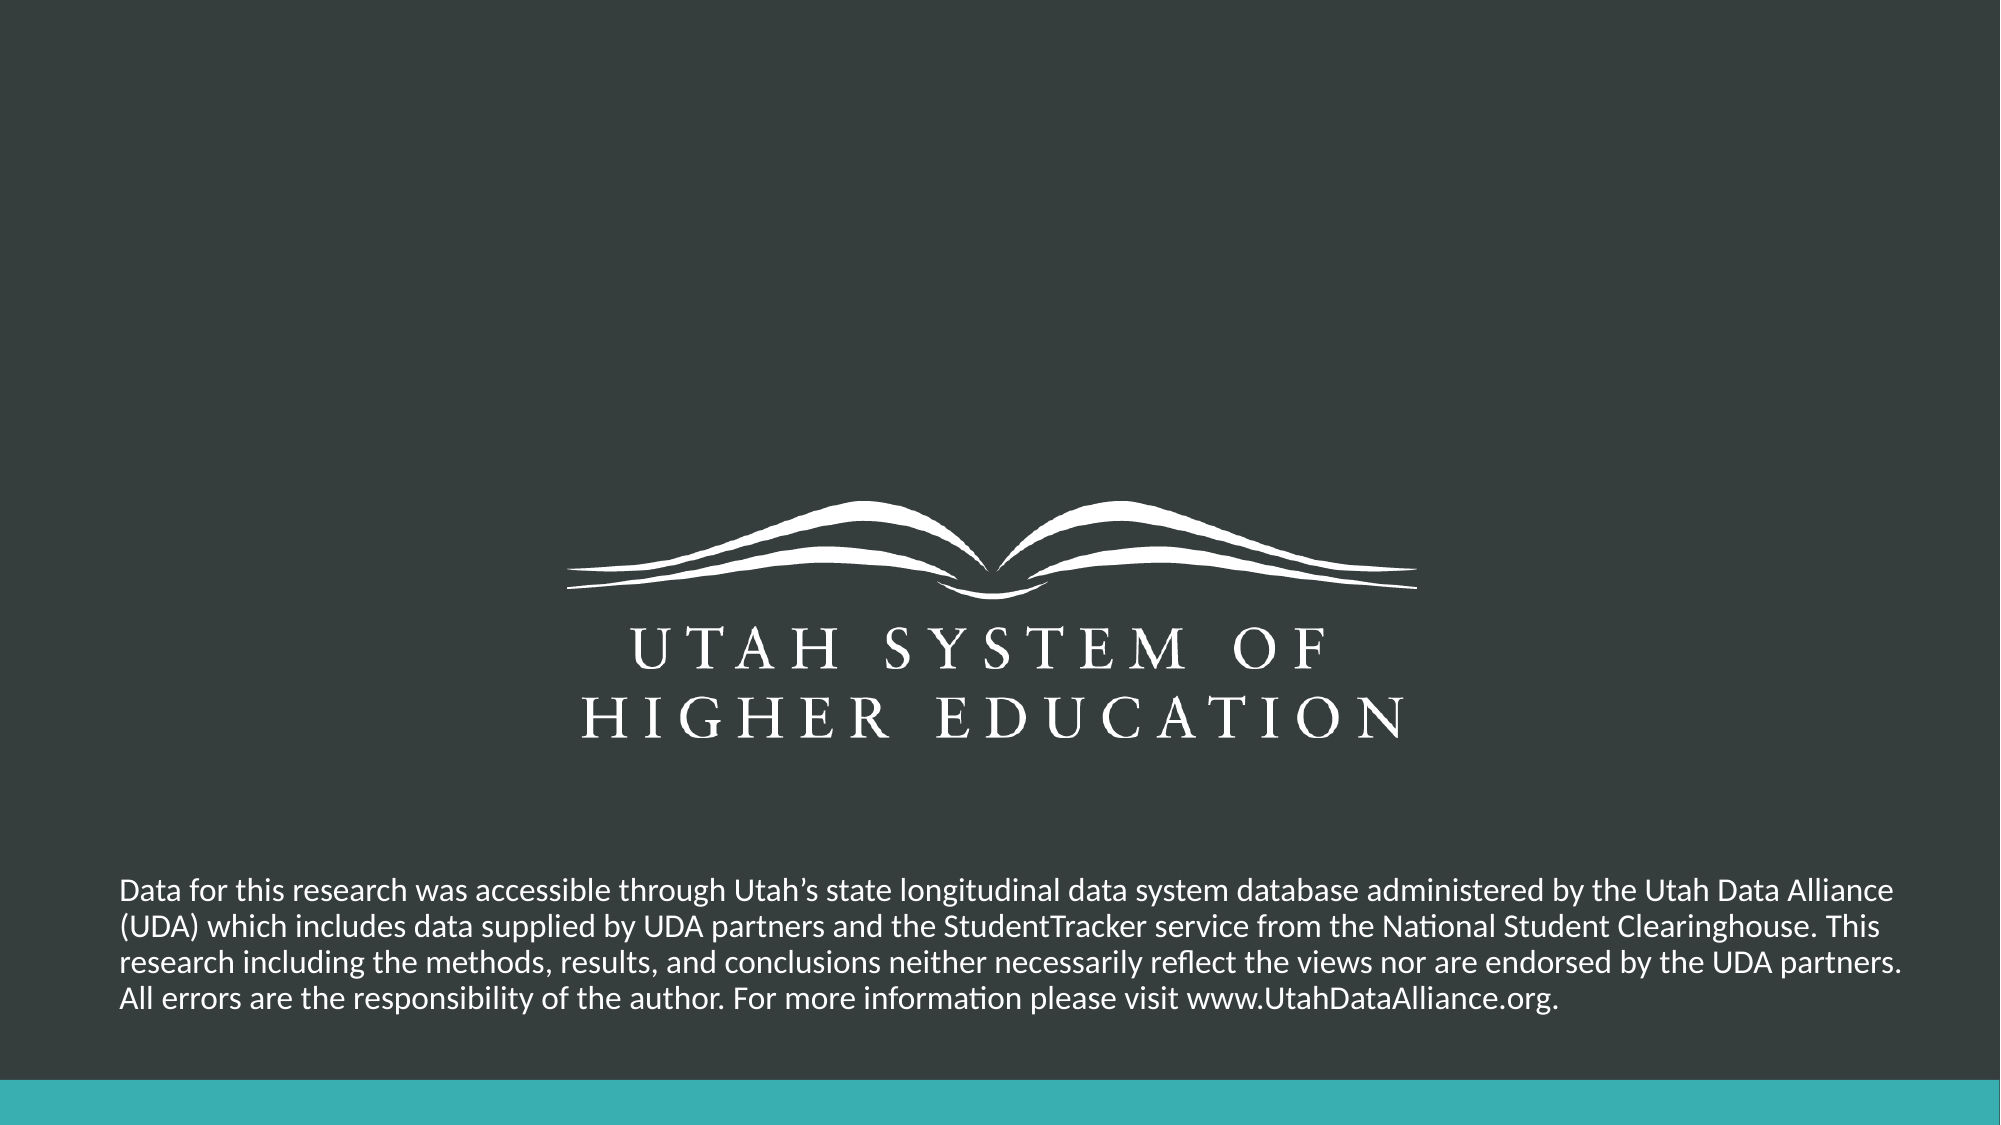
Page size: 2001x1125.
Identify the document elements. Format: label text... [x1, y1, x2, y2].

picture [567, 501, 1417, 738]
list Data for this research was accessible through Utah’s state longitudinal data system database administered by the Utah Data Alliance (UDA) which includes data supplied by UDA partners and the StudentTracker service from the National Student Clearinghouse. This research including the methods, results, and conclusions neither necessarily reflect the views nor are endorsed by the UDA partners. All errors are the responsibility of the author. For more information please visit www.UtahDataAlliance.org. [104, 865, 1952, 1026]
